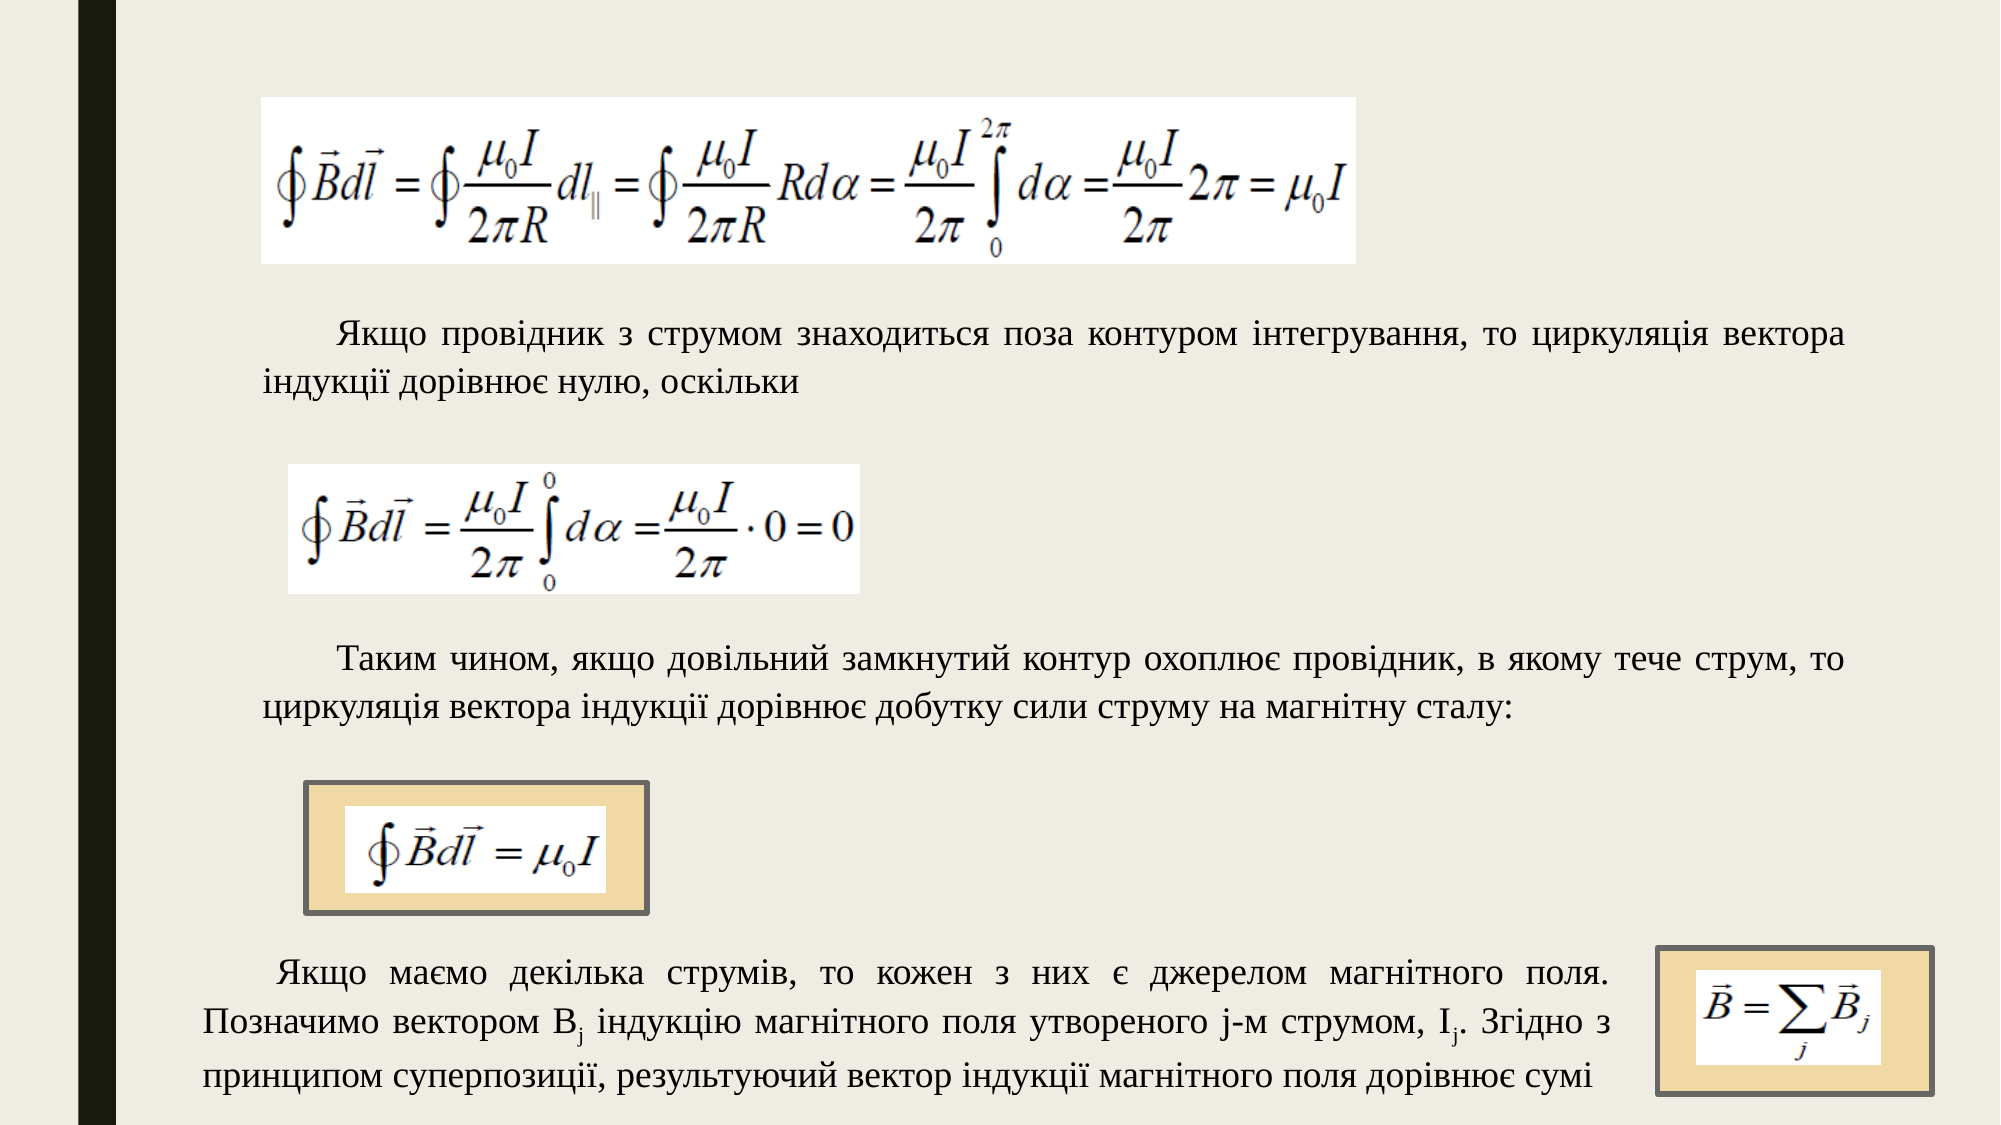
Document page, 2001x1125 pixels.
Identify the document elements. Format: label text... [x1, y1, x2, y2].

text_box [1655, 945, 1935, 1097]
text_box [303, 780, 650, 916]
picture [344, 806, 606, 893]
text_box Таким чином, якщо довільний замкнутий контур охоплює провідник, в якому тече струм, то циркуляція вектора індукції дорівнює добутку сили струму на магнітну сталу: [247, 622, 1862, 734]
text_box Якщо маємо декілька струмів, то кожен з них є джерелом магнітного поля. Позначимо вектором Bj індукцію магнітного поля утвореного j-м струмом, Ij. Згідно з принципом суперпозиції, результуючий вектор індукції магнітного поля дорівнює сумі [187, 936, 1626, 1103]
picture [261, 97, 1356, 265]
picture [288, 464, 860, 594]
text_box Якщо провідник з струмом знаходиться поза контуром інтегрування, то циркуляція вектора індукції дорівнює нулю, оскільки [247, 297, 1862, 409]
picture [1696, 970, 1881, 1065]
